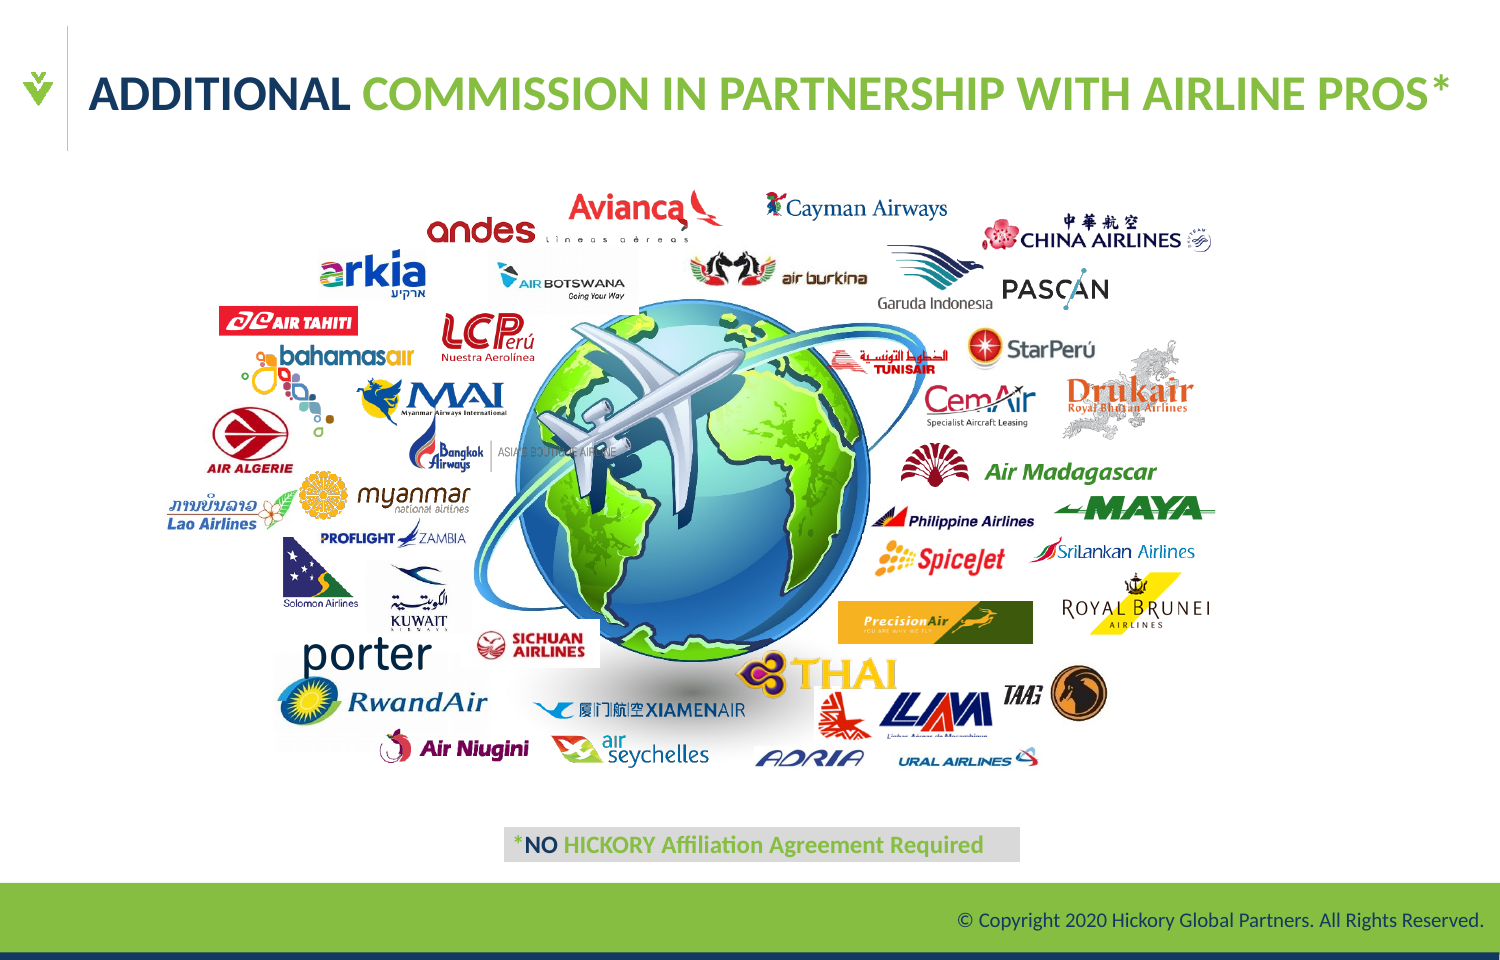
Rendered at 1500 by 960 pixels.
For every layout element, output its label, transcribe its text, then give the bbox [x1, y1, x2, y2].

text_box © Copyright 2020 Hickory Global Partners. All Rights Reserved. [0, 881, 1500, 950]
text_box ADDITIONAL COMMISSION IN PARTNERSHIP WITH AIRLINE PROS* [73, 53, 1470, 129]
picture [317, 249, 427, 301]
text_box [0, 950, 1500, 960]
picture [1003, 267, 1108, 310]
picture [427, 189, 723, 243]
picture [22, 72, 53, 107]
picture [218, 305, 358, 336]
text_box *NO HICKORY Affiliation Agreement Required [497, 821, 1037, 867]
picture [161, 213, 1222, 781]
picture [766, 192, 948, 222]
